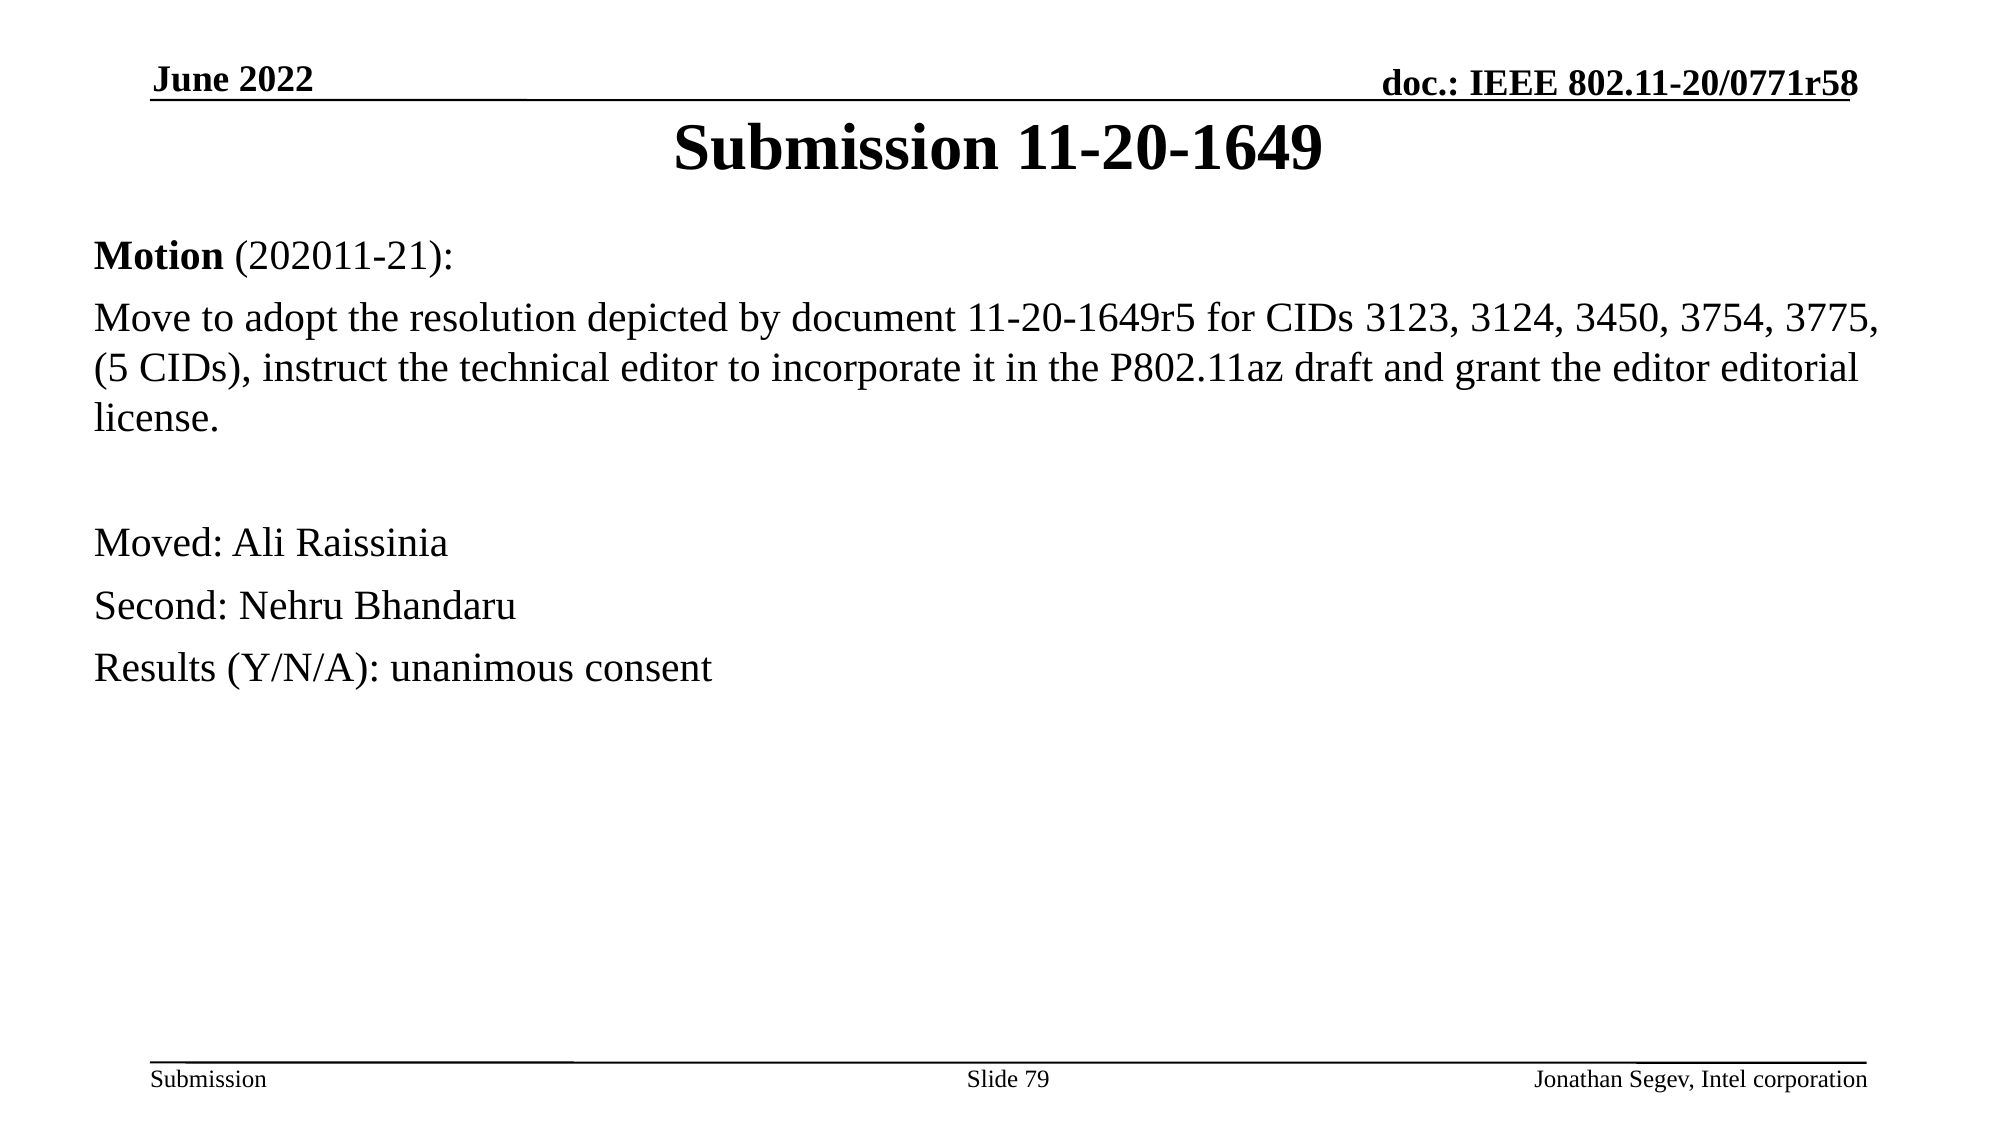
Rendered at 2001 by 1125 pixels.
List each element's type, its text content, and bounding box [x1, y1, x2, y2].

footer Jonathan Segev, Intel corporation [1171, 1061, 1869, 1093]
slide_number Slide 79 [950, 1061, 1067, 1123]
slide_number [152, 54, 563, 100]
list Motion (202011-21): Move to adopt the resolution depicted by document 11-20-1649r5 for CIDs 3123, 3124, 3450, 3754, 3775, (5 CIDs), instruct the technical editor to incorporate it in the P802.11az draft and grant the editor editorial license. Moved: Ali Raissinia Second: Nehru Bhandaru Results (Y/N/A): unanimous consent [78, 219, 1922, 1000]
title Submission 11-20-1649 [149, 112, 1850, 173]
